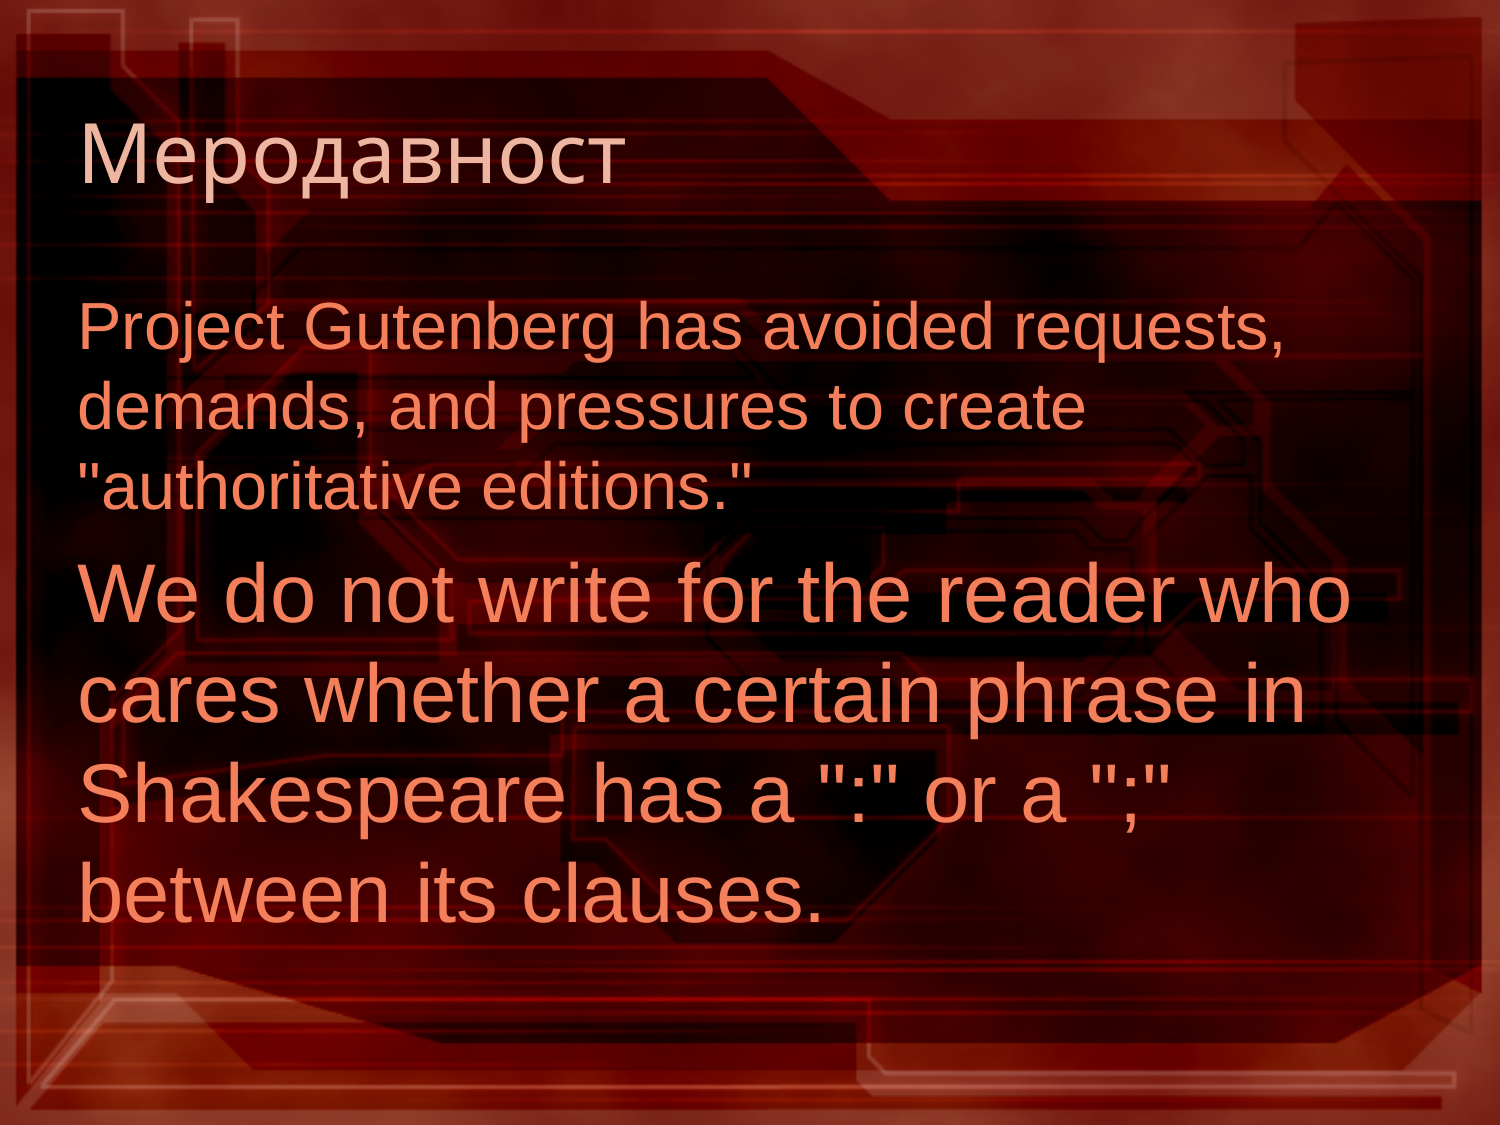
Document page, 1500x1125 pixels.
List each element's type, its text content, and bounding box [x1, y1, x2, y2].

list Project Gutenberg has avoided requests, demands, and pressures to create "authoritative editions." We do not write for the reader who cares whether a certain phrase in Shakespeare has a ":" or a ";" between its clauses. [62, 274, 1438, 1013]
title Меродавност [62, 42, 1438, 258]
picture [0, 0, 1500, 1125]
